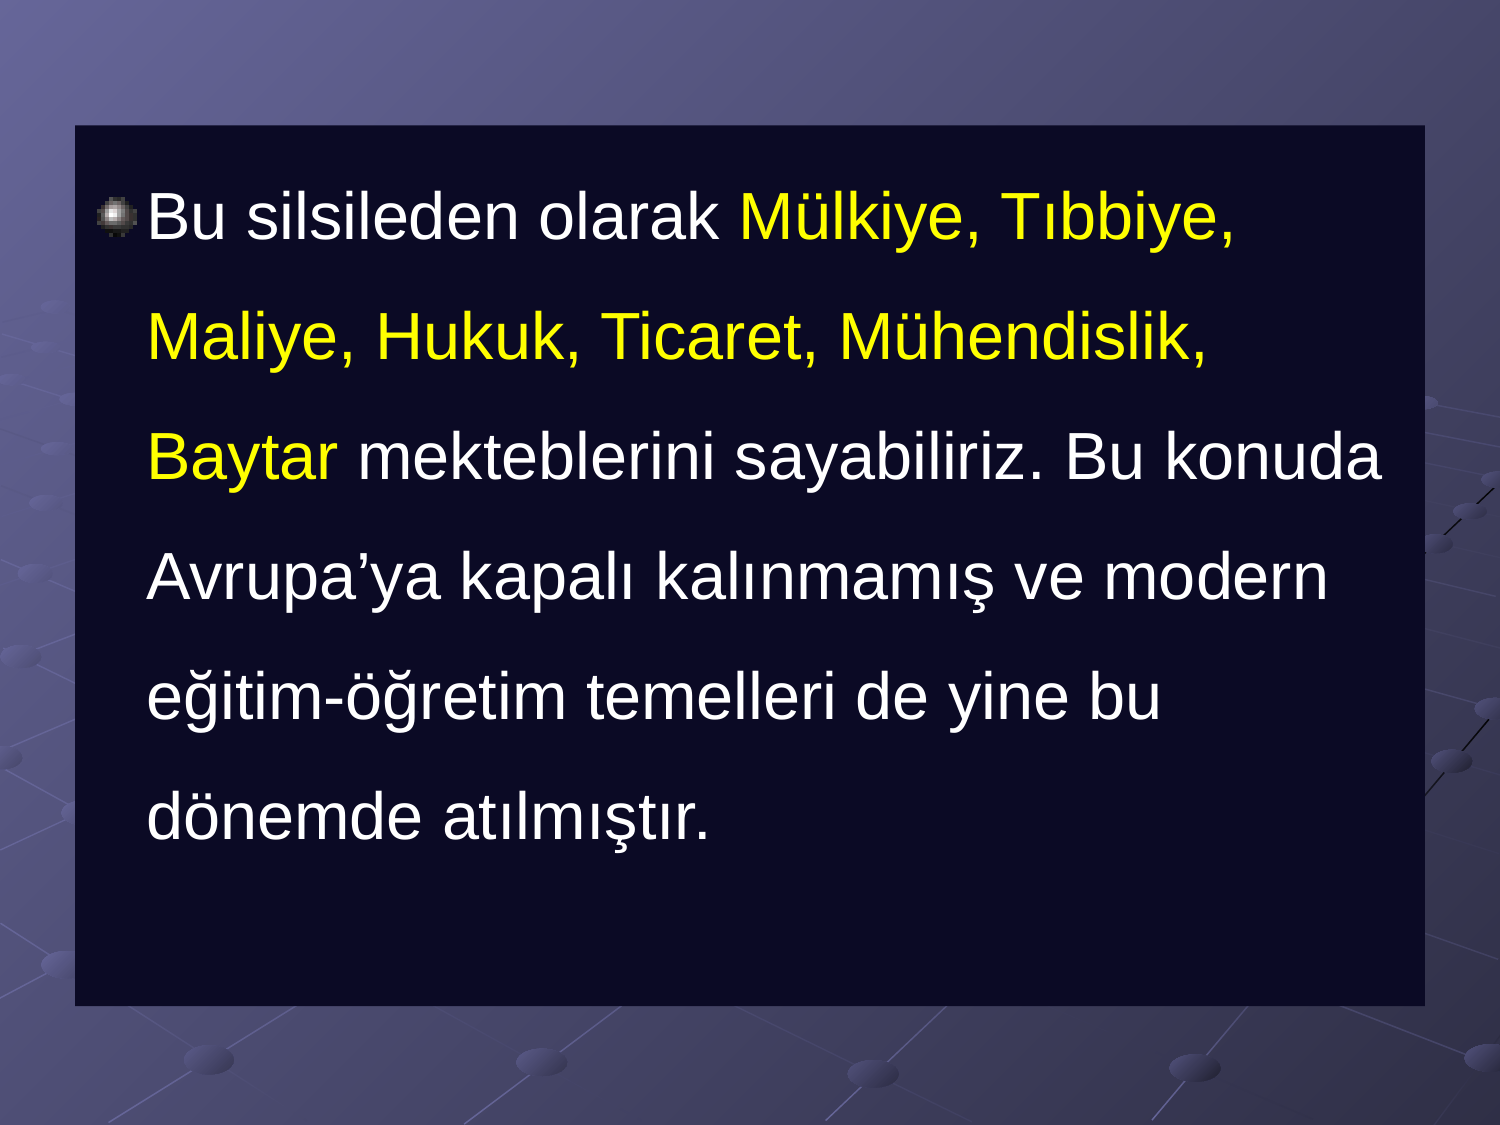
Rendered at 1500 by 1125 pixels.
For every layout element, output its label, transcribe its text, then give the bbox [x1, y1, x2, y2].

list Bu silsileden olarak Mülkiye, Tıbbiye, Maliye, Hukuk, Ticaret, Mühendislik, Baytar mekteblerini sayabiliriz. Bu konuda Avrupa’ya kapalı kalınmamış ve modern eğitim-öğretim temelleri de yine bu dönemde atılmıştır. [74, 125, 1426, 1007]
picture [90, 189, 137, 237]
